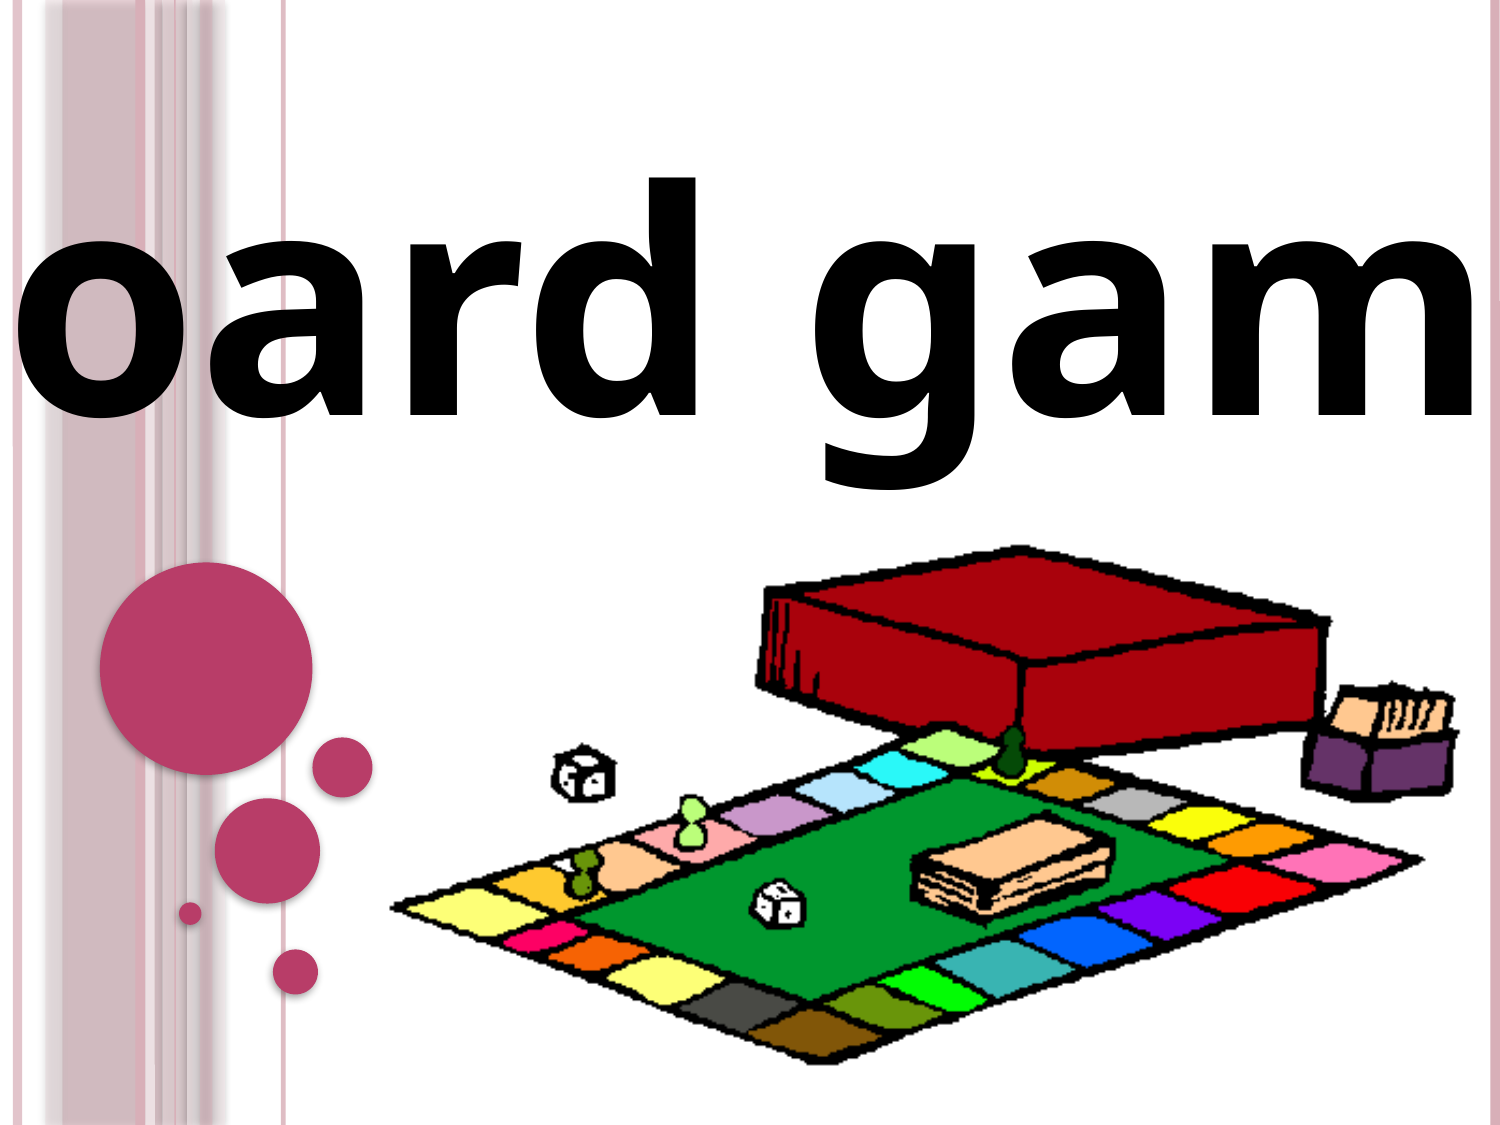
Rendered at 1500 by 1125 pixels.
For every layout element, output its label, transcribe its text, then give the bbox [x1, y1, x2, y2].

text_box Board game [0, 95, 1500, 486]
text_box [0, 0, 1500, 75]
picture [386, 292, 1466, 1115]
